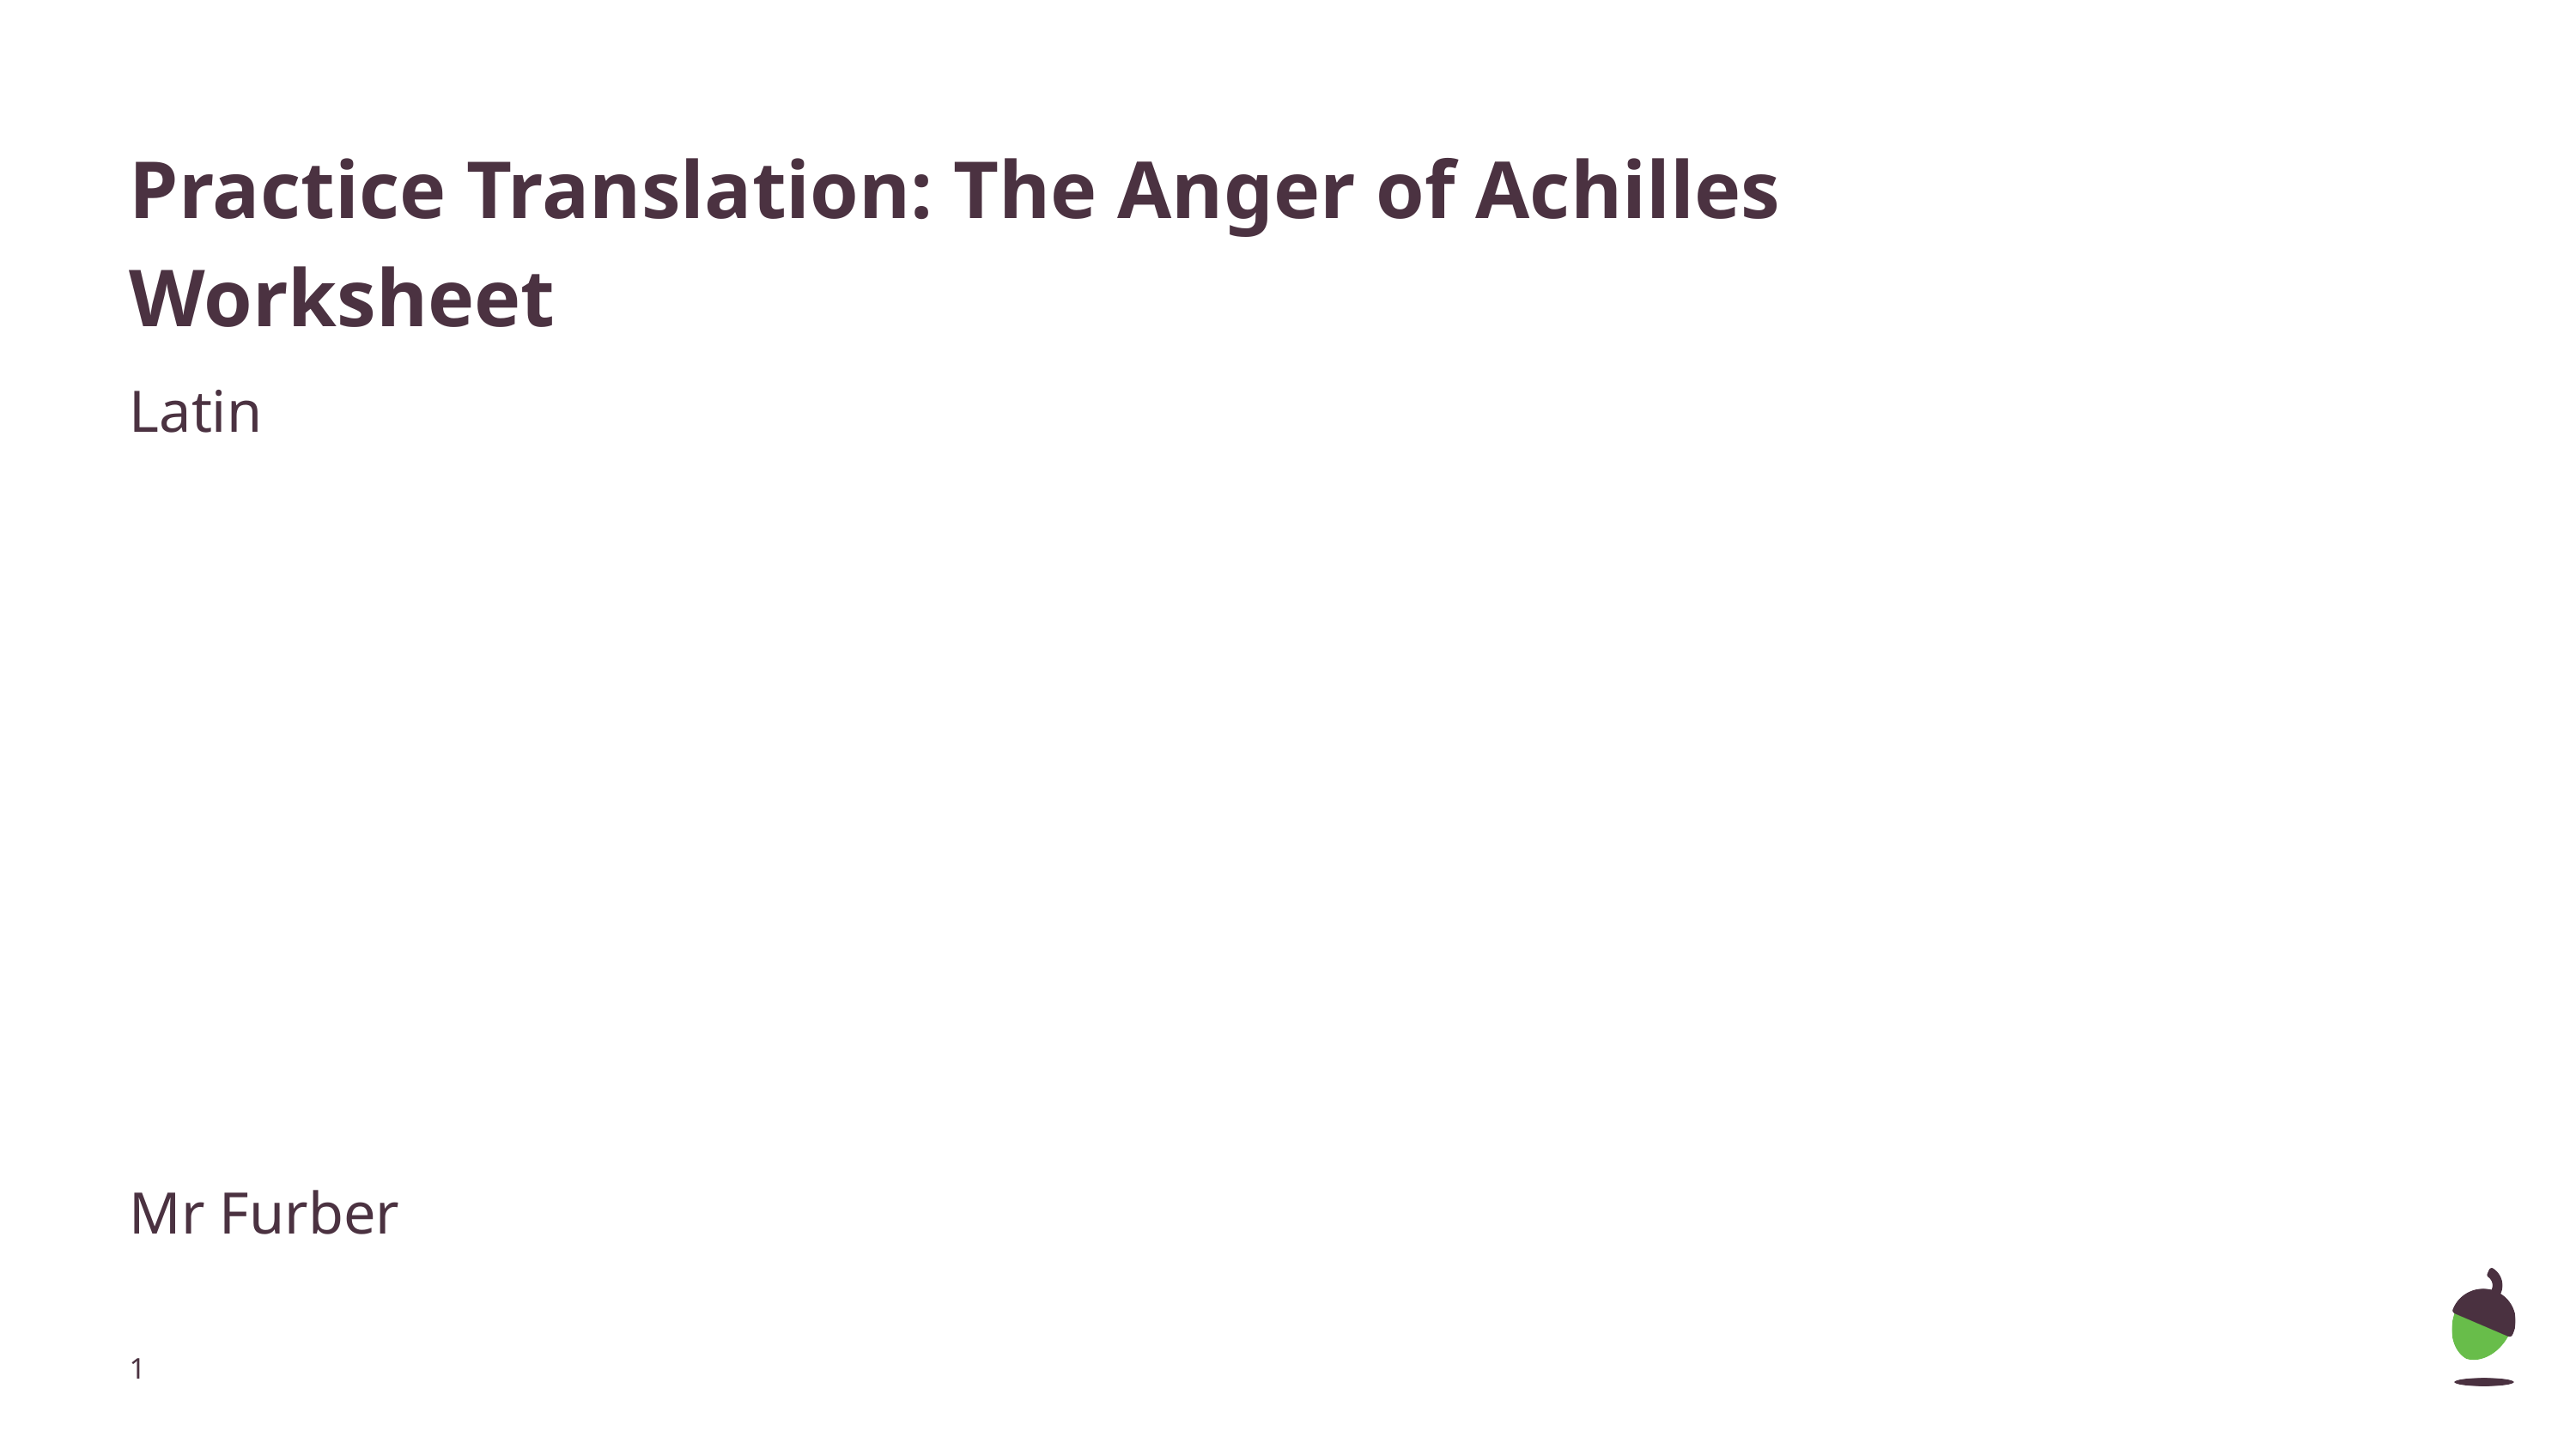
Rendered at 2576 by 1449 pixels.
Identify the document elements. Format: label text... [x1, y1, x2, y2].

slide_number ‹#› [129, 1349, 332, 1401]
title Practice Translation: The Anger of Achilles Worksheet [129, 124, 1990, 355]
subtitle Mr Furber [129, 1155, 1242, 1331]
picture [2451, 1268, 2516, 1386]
list Latin [129, 355, 2447, 1245]
